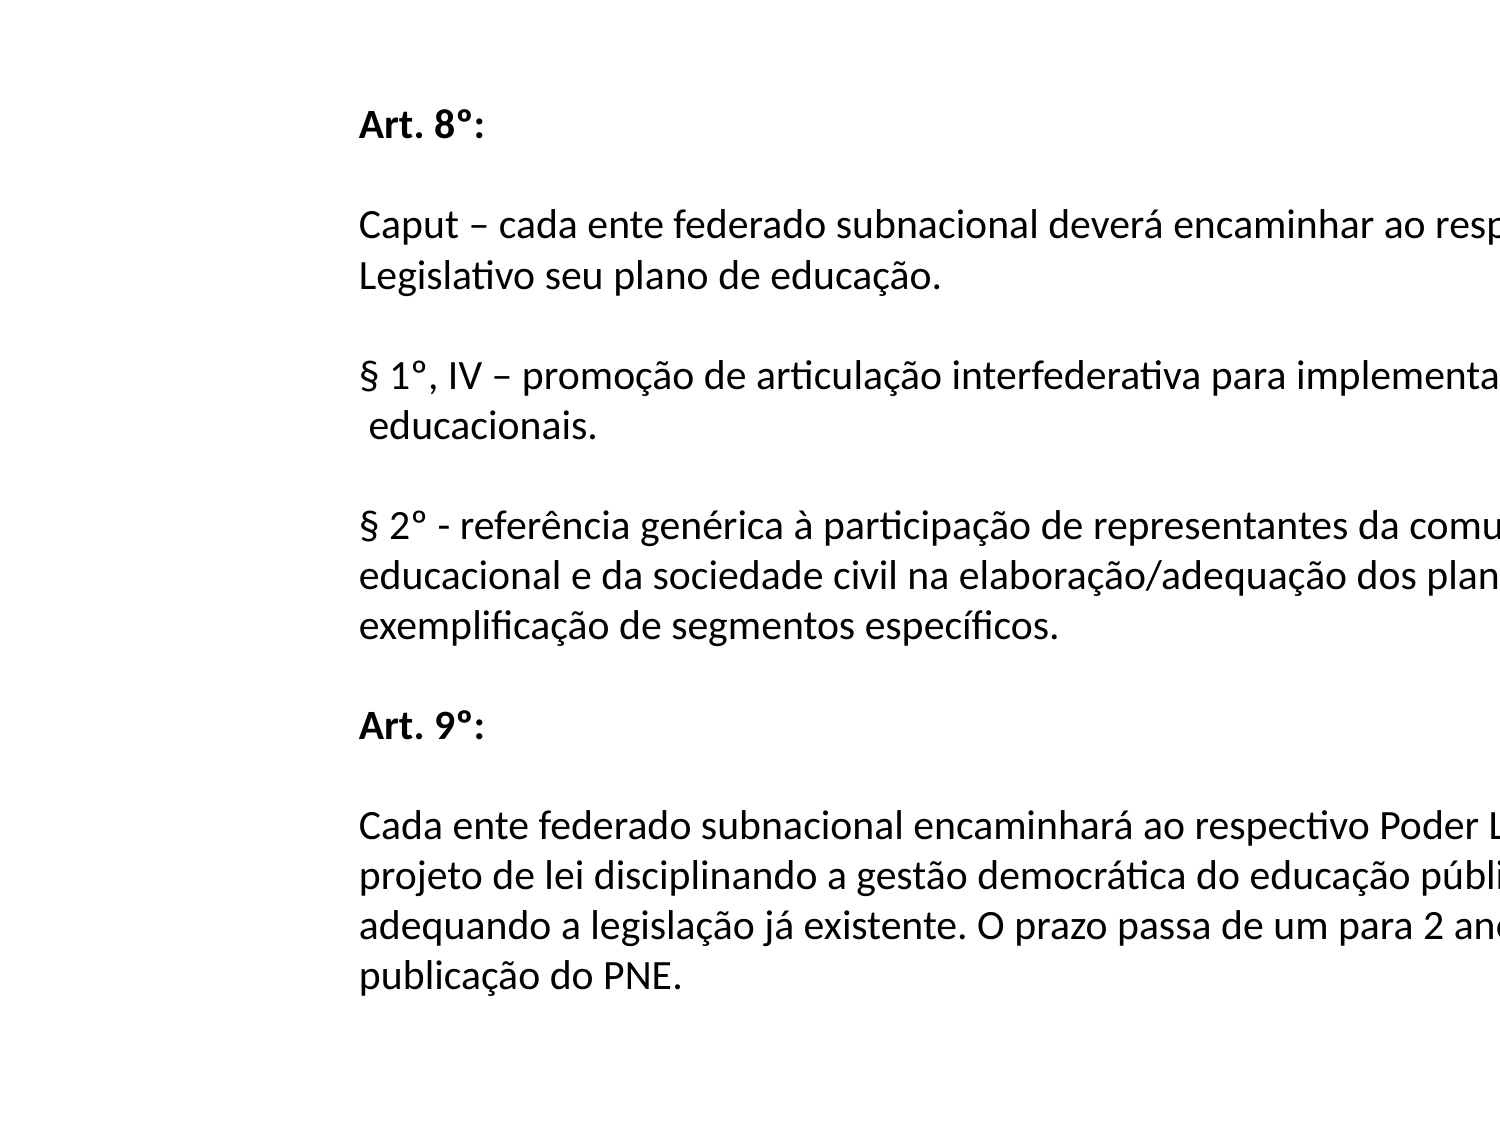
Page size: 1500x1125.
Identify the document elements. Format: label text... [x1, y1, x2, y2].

text_box Art. 8º: Caput – cada ente federado subnacional deverá encaminhar ao respectivo Poder Legislativo seu plano de educação. § 1º, IV – promoção de articulação interfederativa para implementação de políticas educacionais. § 2º - referência genérica à participação de representantes da comunidade educacional e da sociedade civil na elaboração/adequação dos planos, retirando a exemplificação de segmentos específicos. Art. 9º: Cada ente federado subnacional encaminhará ao respectivo Poder Legislativo projeto de lei disciplinando a gestão democrática do educação pública ou adequando a legislação já existente. O prazo passa de um para 2 anos, a contar da publicação do PNE. [344, 89, 1186, 1056]
